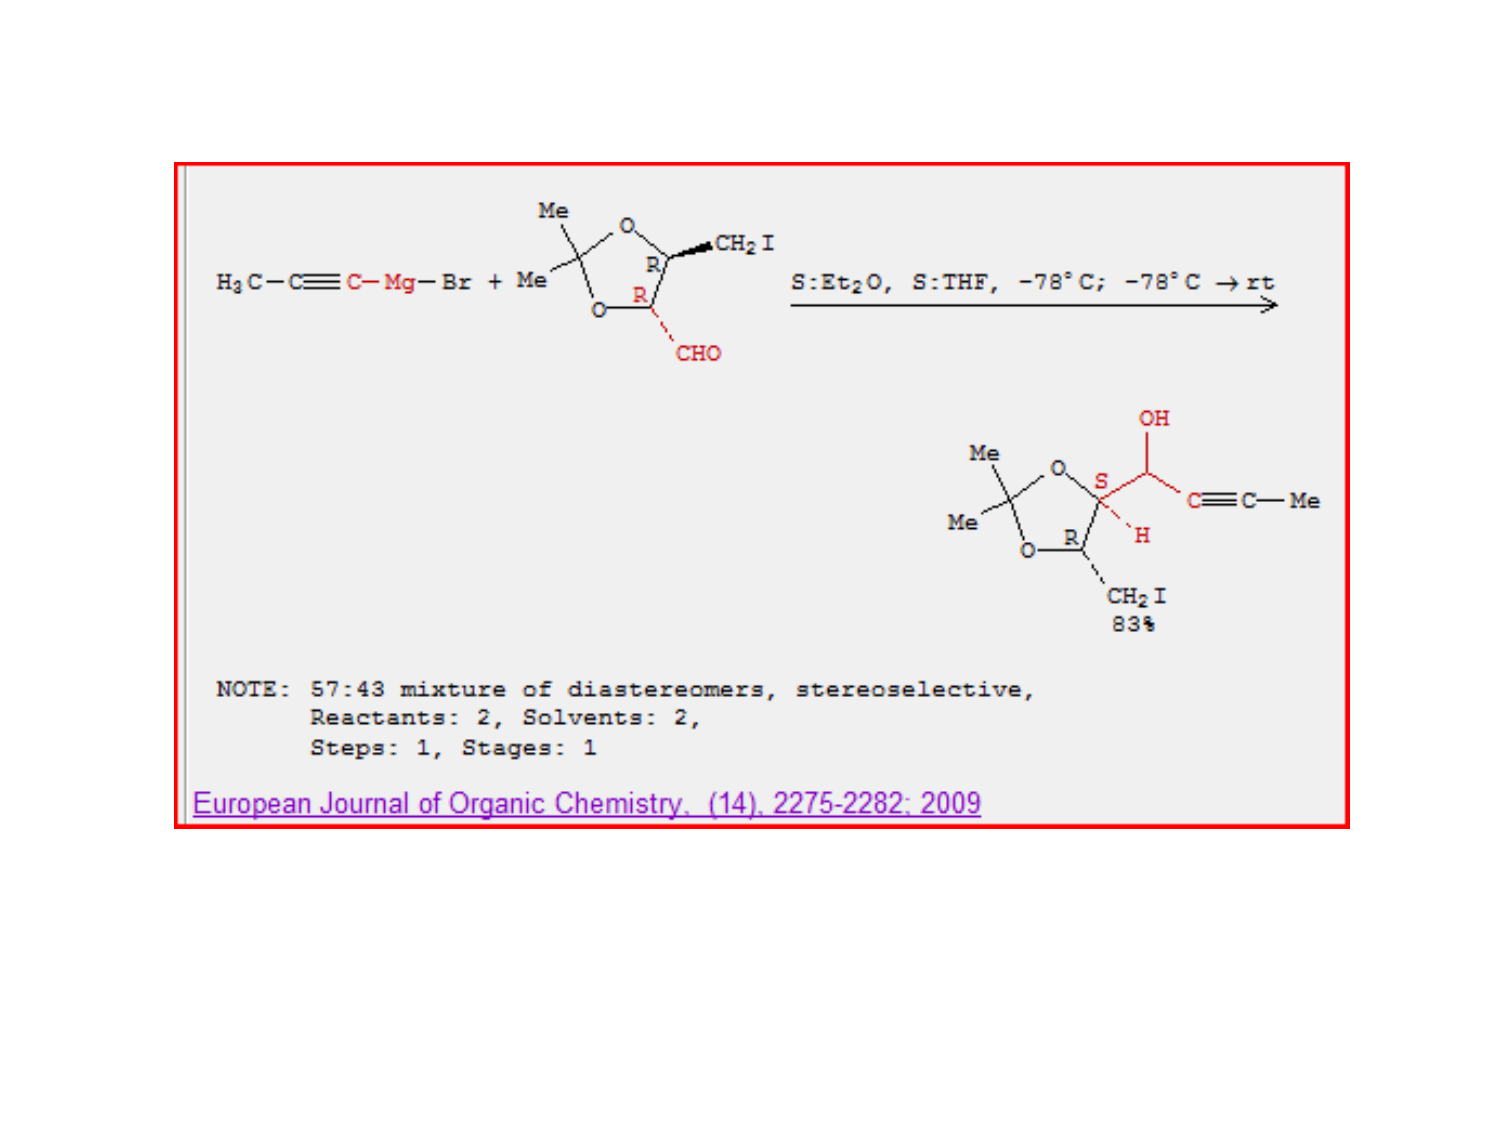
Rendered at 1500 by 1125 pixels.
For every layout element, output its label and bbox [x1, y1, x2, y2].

picture [174, 162, 1351, 830]
